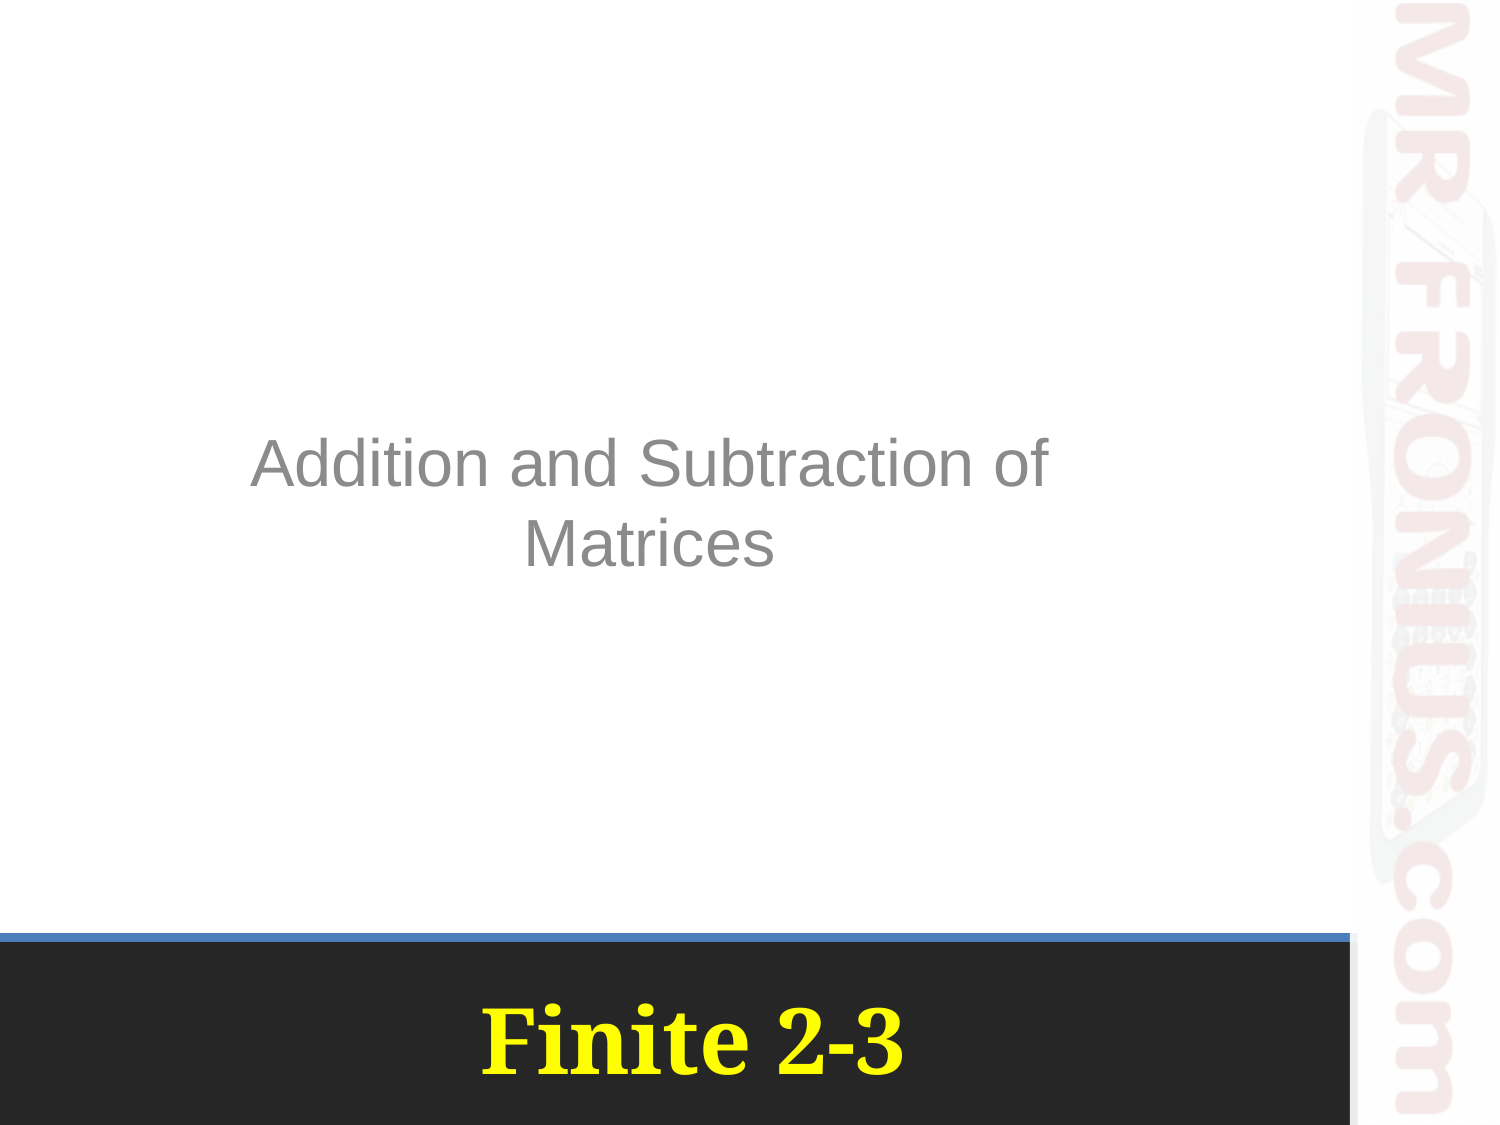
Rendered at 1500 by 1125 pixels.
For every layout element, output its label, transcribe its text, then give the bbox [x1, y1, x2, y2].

subtitle Addition and Subtraction of Matrices [125, 412, 1175, 700]
title Finite 2-3 [37, 950, 1350, 1125]
